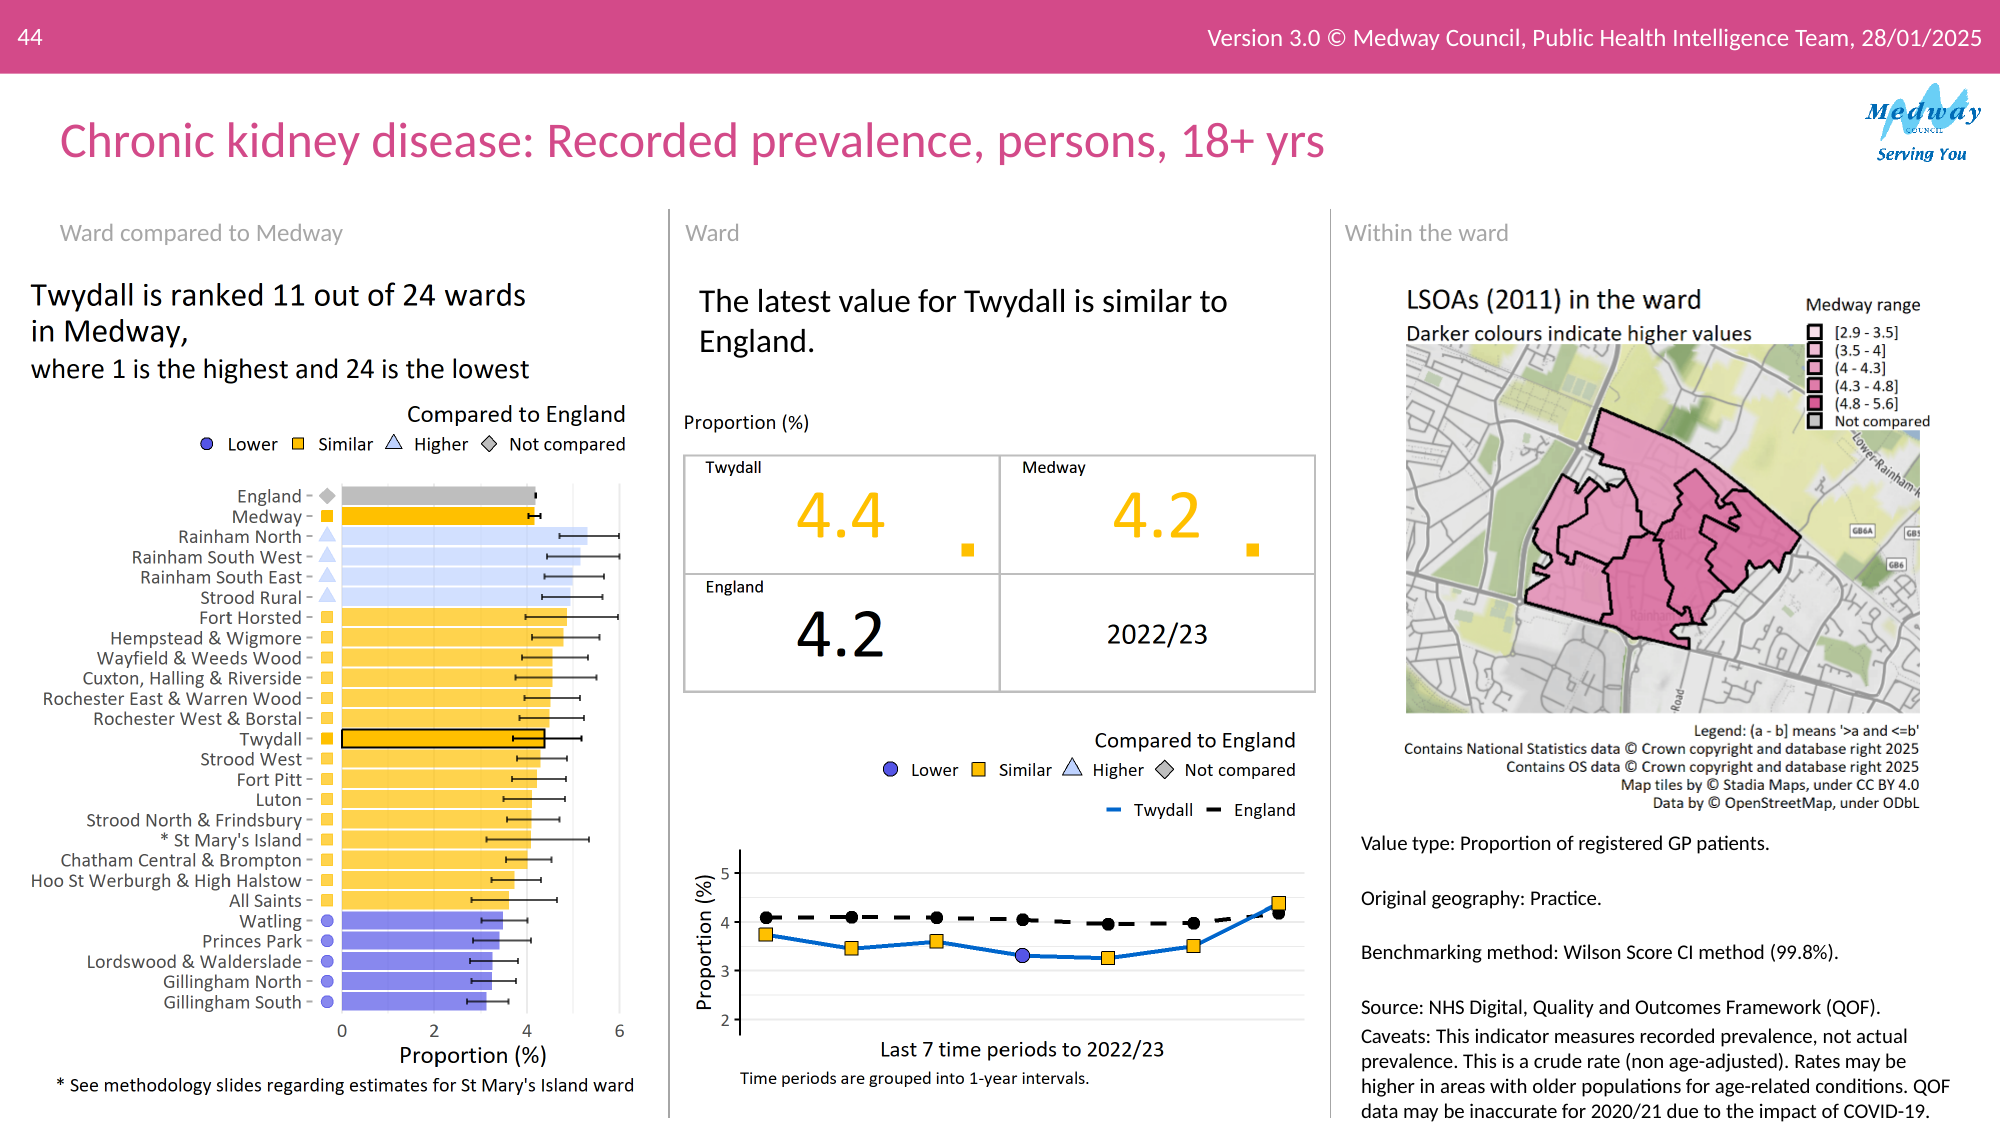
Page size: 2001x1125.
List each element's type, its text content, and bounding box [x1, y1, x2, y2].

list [683, 403, 1316, 693]
list Value type: Proportion of registered GP patients. Original geography: Practice. Benchmarking method: Wilson Score CI method (99.8%). Source: NHS Digital, Quality and Outcomes Framework (QOF). Caveats: This indicator measures recorded prevalence, not actual prevalence. This is a crude rate (non age-adjusted). Rates may be higher in areas with older populations for age-related conditions. QOF data may be inaccurate for 2020/21 due to the impact of COVID-19. [1346, 822, 1981, 1106]
list The latest value for Twydall is similar to England. [684, 272, 1316, 386]
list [19, 271, 646, 1107]
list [1345, 278, 1981, 811]
list Version 3.0 © Medway Council, Public Health Intelligence Team, 28/01/2025 [881, 2, 2000, 72]
picture [1866, 83, 1981, 162]
slide_number 44 [2, 5, 239, 66]
title Chronic kidney disease: Recorded prevalence, persons, 18+ yrs [45, 83, 1866, 191]
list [683, 710, 1316, 1107]
